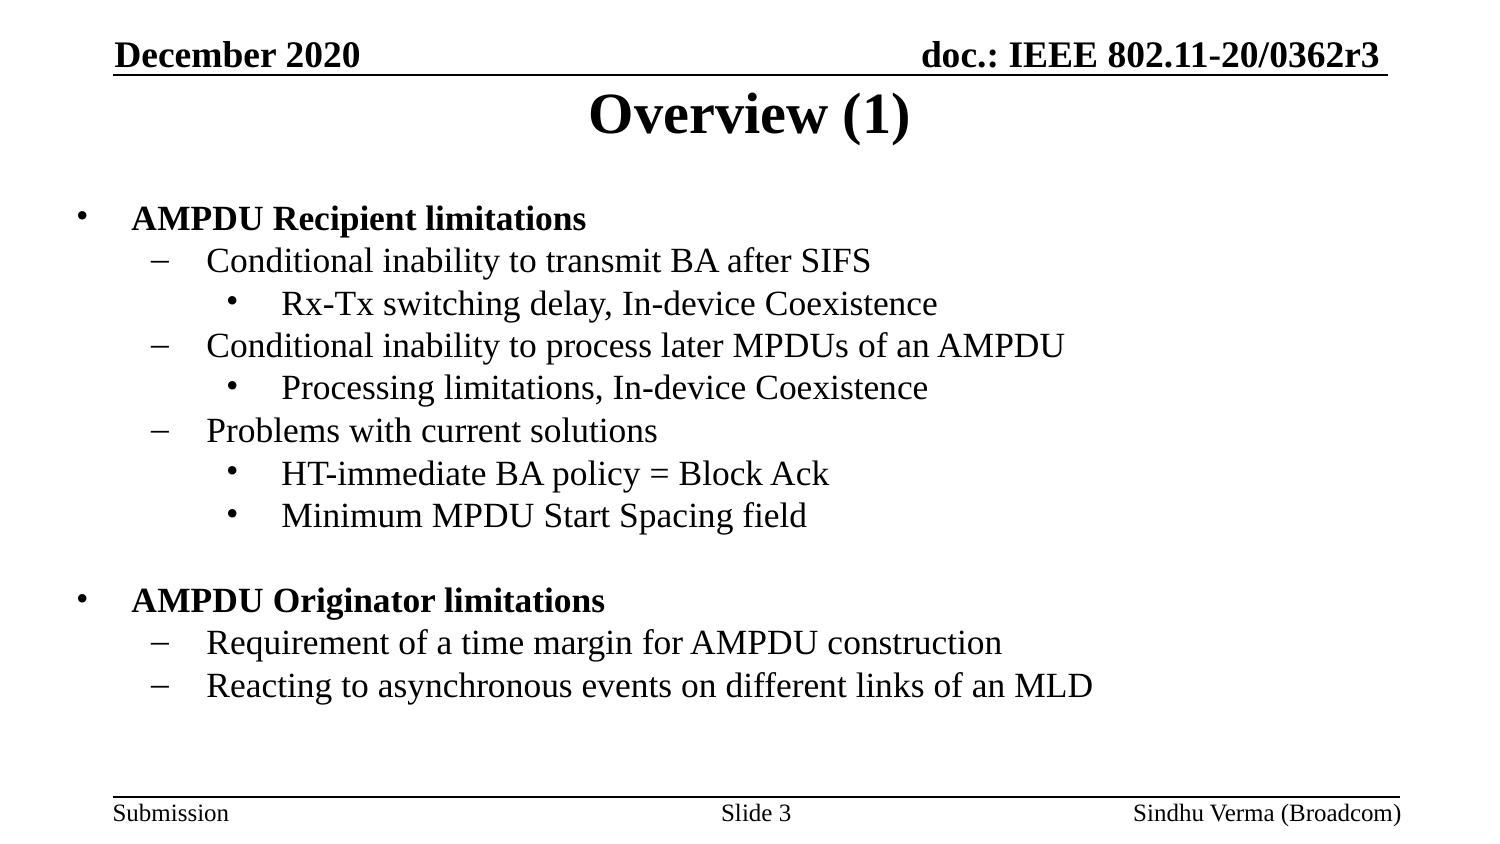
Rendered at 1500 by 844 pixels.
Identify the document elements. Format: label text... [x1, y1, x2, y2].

slide_number Slide 3 [712, 796, 800, 820]
footer Sindhu Verma (Broadcom) [1087, 796, 1402, 820]
title Overview (1) [112, 75, 1388, 145]
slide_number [114, 40, 368, 75]
list AMPDU Recipient limitations Conditional inability to transmit BA after SIFS Rx-Tx switching delay, In-device Coexistence Conditional inability to process later MPDUs of an AMPDU Processing limitations, In-device Coexistence Problems with current solutions HT-immediate BA policy = Block Ack Minimum MPDU Start Spacing field AMPDU Originator limitations Requirement of a time margin for AMPDU construction Reacting to asynchronous events on different links of an MLD [41, 144, 1402, 766]
